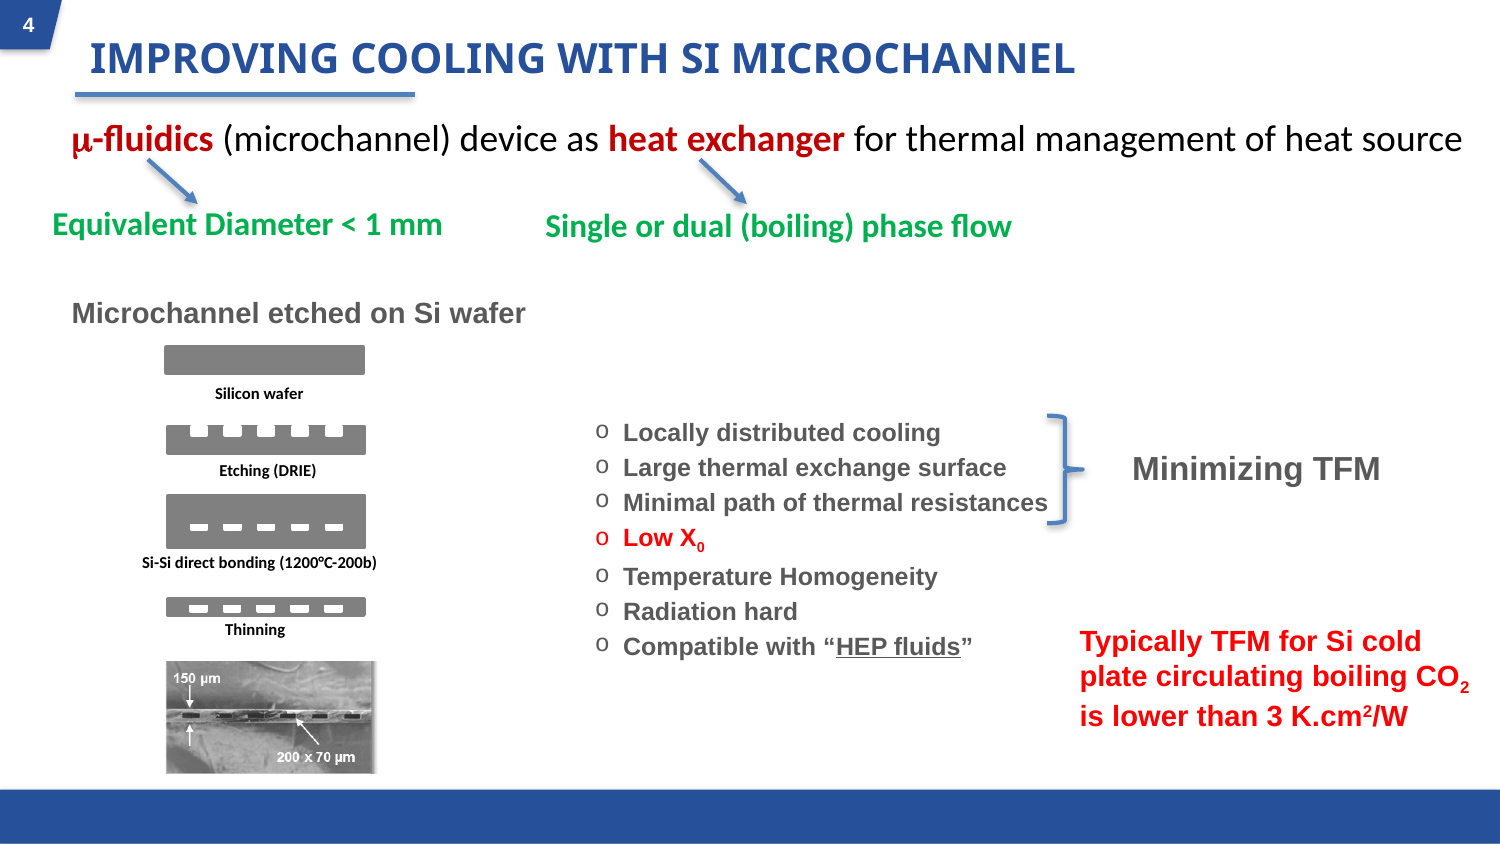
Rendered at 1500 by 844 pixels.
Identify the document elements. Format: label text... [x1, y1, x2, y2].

text_box Microchannel etched on Si wafer [50, 286, 549, 348]
text_box Minimizing TFM [1073, 439, 1447, 513]
text_box Locally distributed cooling Large thermal exchange surface Minimal path of thermal resistances Low X0 Temperature Homogeneity Radiation hard Compatible with “HEP fluids” [580, 409, 1065, 668]
text_box Single or dual (boiling) phase flow [530, 196, 1028, 252]
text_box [699, 159, 748, 205]
title Improving cooling with Si microchannel [75, 18, 1425, 96]
text_box Typically TFM for Si cold plate circulating boiling CO2 is lower than 3 K.cm2/W [1064, 614, 1500, 754]
text_box [1047, 413, 1085, 526]
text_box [113, 346, 407, 775]
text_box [147, 159, 199, 205]
text_box m-fluidics (microchannel) device as heat exchanger for thermal management of heat source [56, 106, 1479, 211]
text_box Equivalent Diameter < 1 mm [37, 194, 459, 250]
